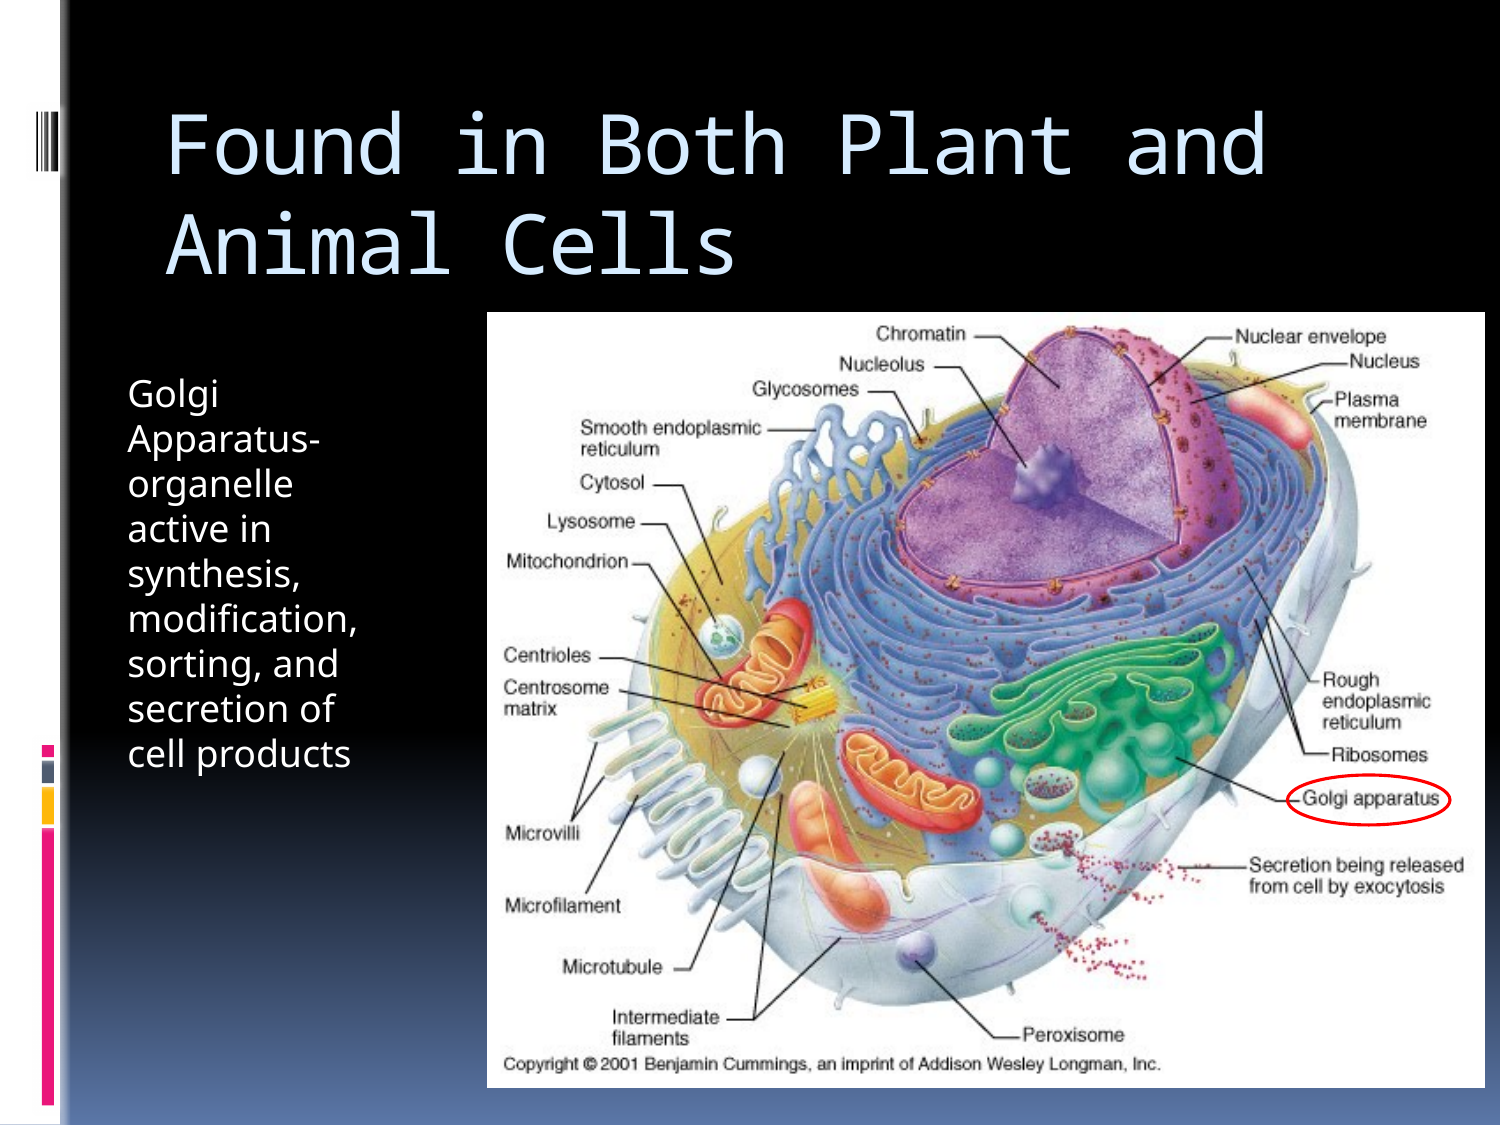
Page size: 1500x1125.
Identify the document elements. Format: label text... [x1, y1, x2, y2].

title Found in Both Plant and Animal Cells [150, 83, 1425, 234]
text_box Golgi Apparatus- organelle active in synthesis, modification, sorting, and secretion of cell products [112, 362, 388, 783]
picture [487, 312, 1485, 1088]
